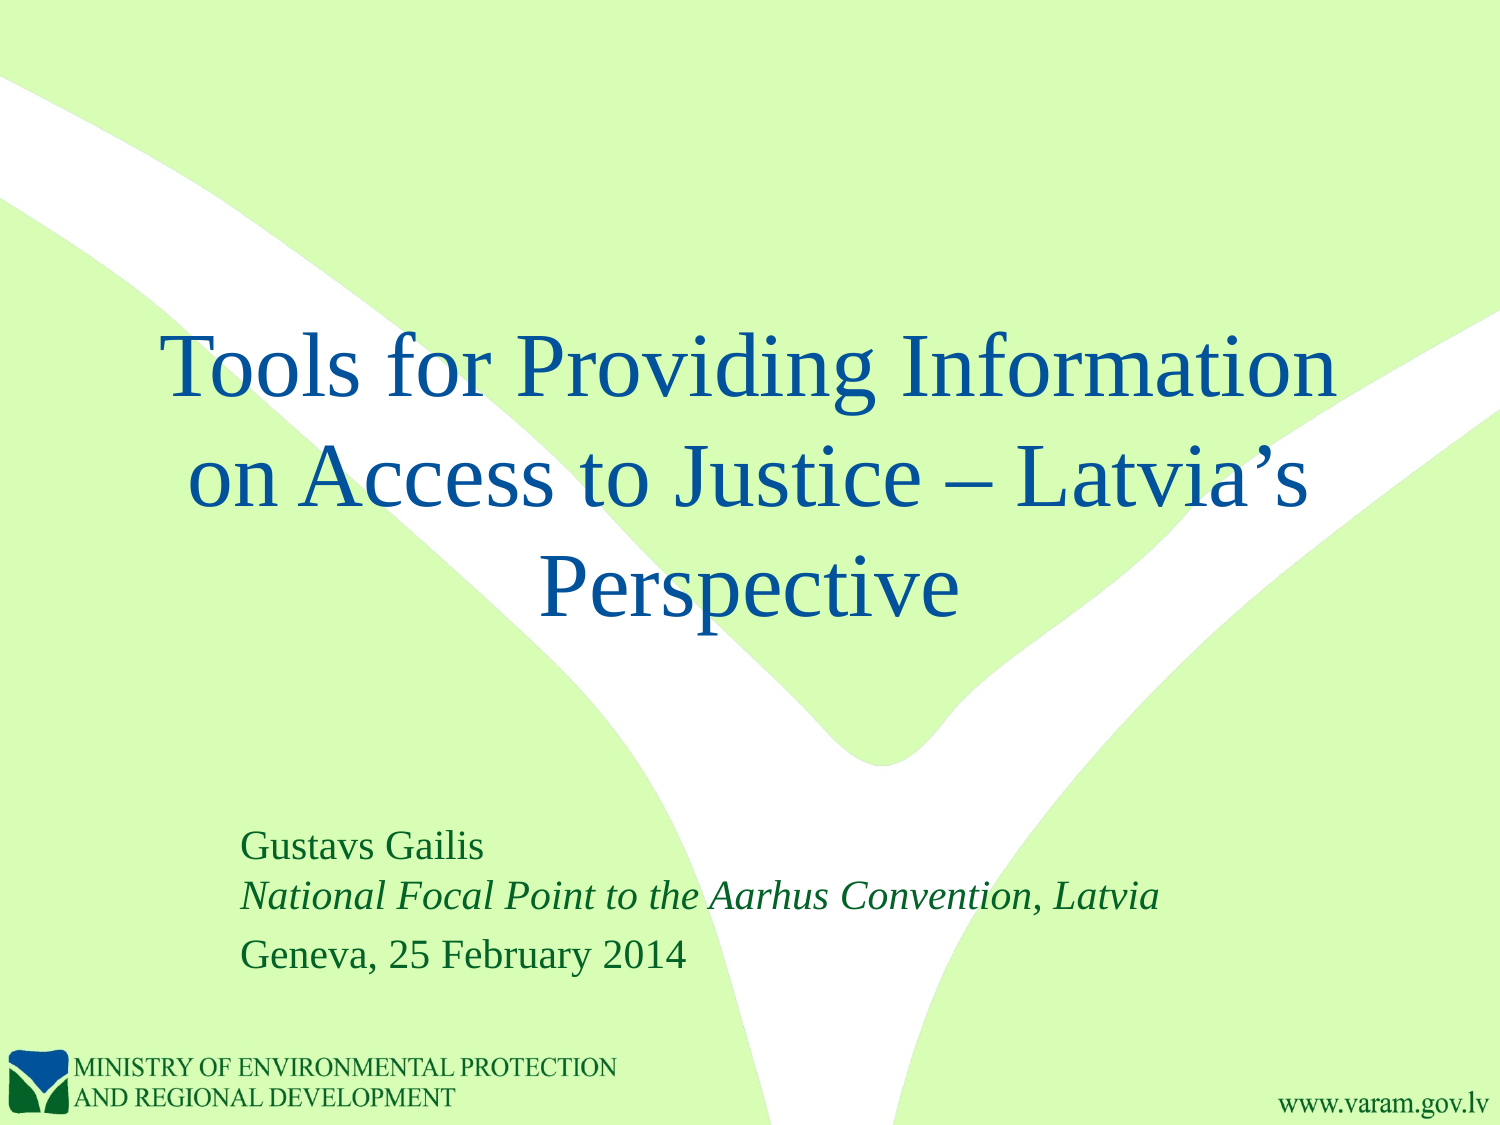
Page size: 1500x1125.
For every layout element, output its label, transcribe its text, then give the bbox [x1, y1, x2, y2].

subtitle Gustavs Gailis National Focal Point to the Aarhus Convention, Latvia Geneva, 25 February 2014 [224, 810, 1276, 926]
title Tools for Providing Information on Access to Justice – Latvia’s Perspective [112, 349, 1388, 591]
picture [0, 0, 1500, 1125]
